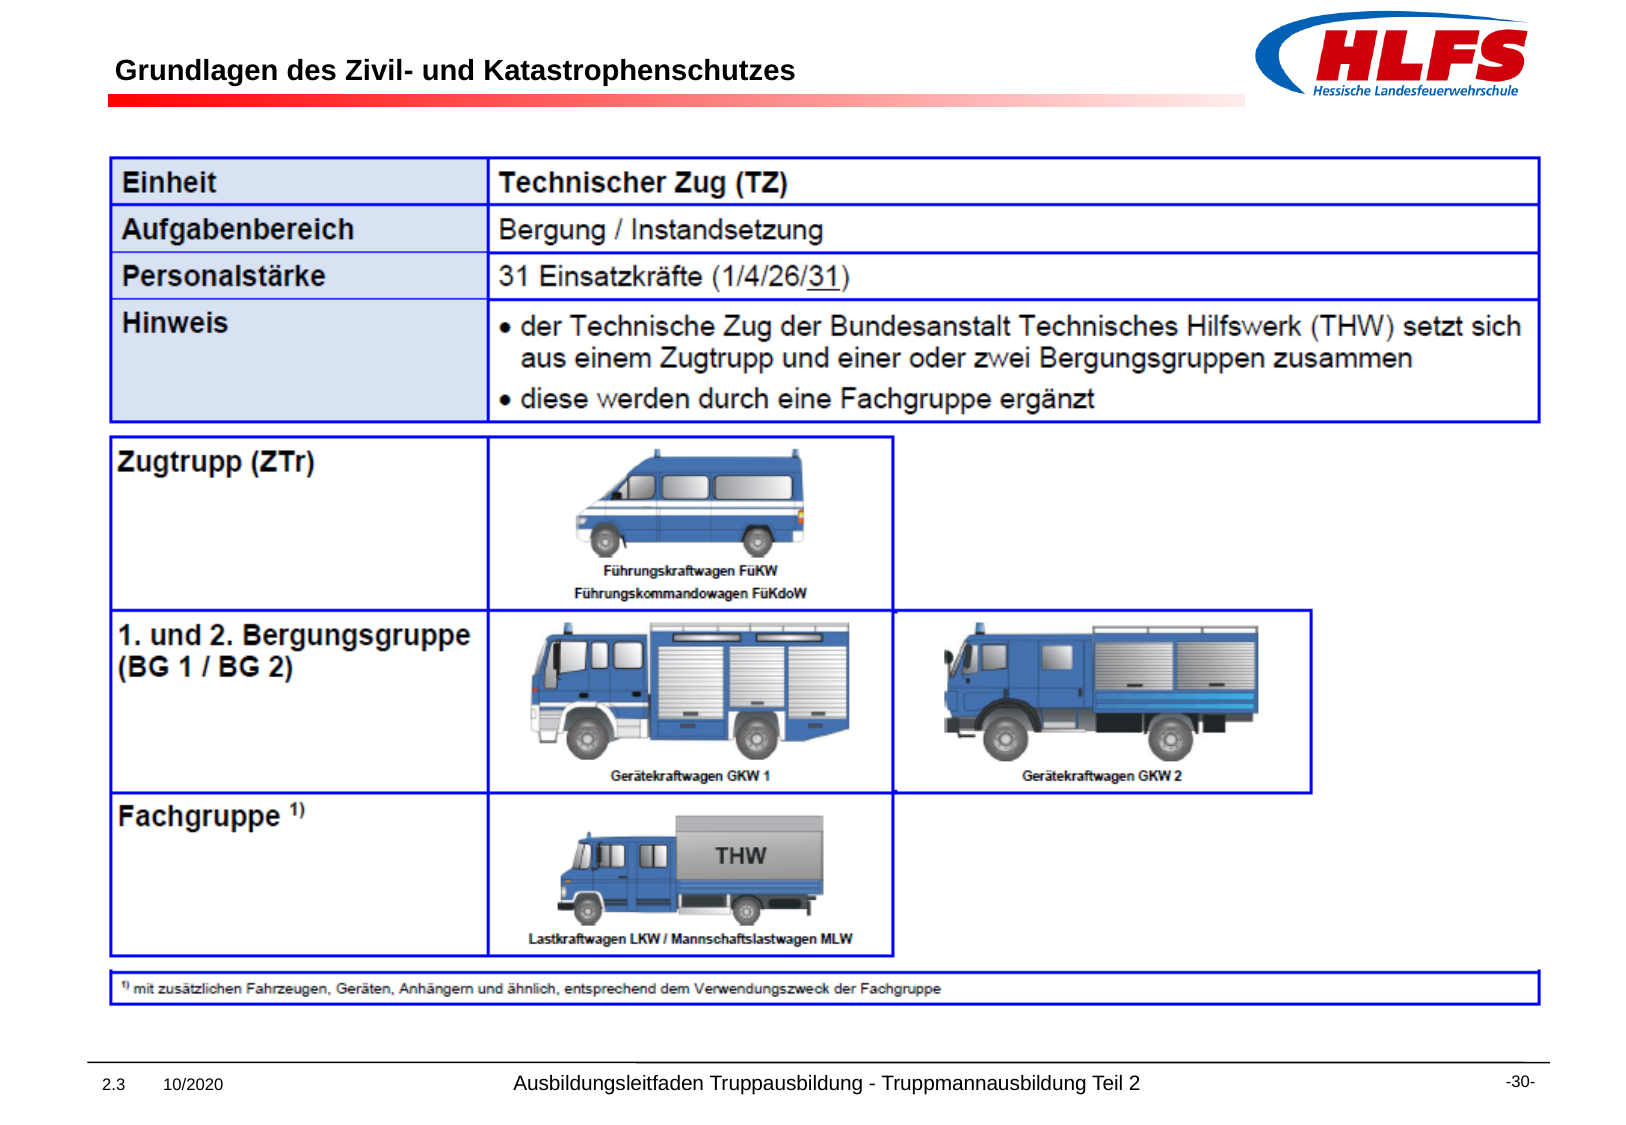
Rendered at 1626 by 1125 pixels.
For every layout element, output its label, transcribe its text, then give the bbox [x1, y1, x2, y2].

slide_number -30- [1212, 1062, 1552, 1097]
footer 2.3 10/2020 Ausbildungsleitfaden Truppausbildung - Truppmannausbildung Teil 2 [87, 1062, 1167, 1100]
title Grundlagen des Zivil- und Katastrophenschutzes [99, 37, 888, 101]
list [99, 146, 1552, 1016]
picture [1245, 0, 1538, 107]
